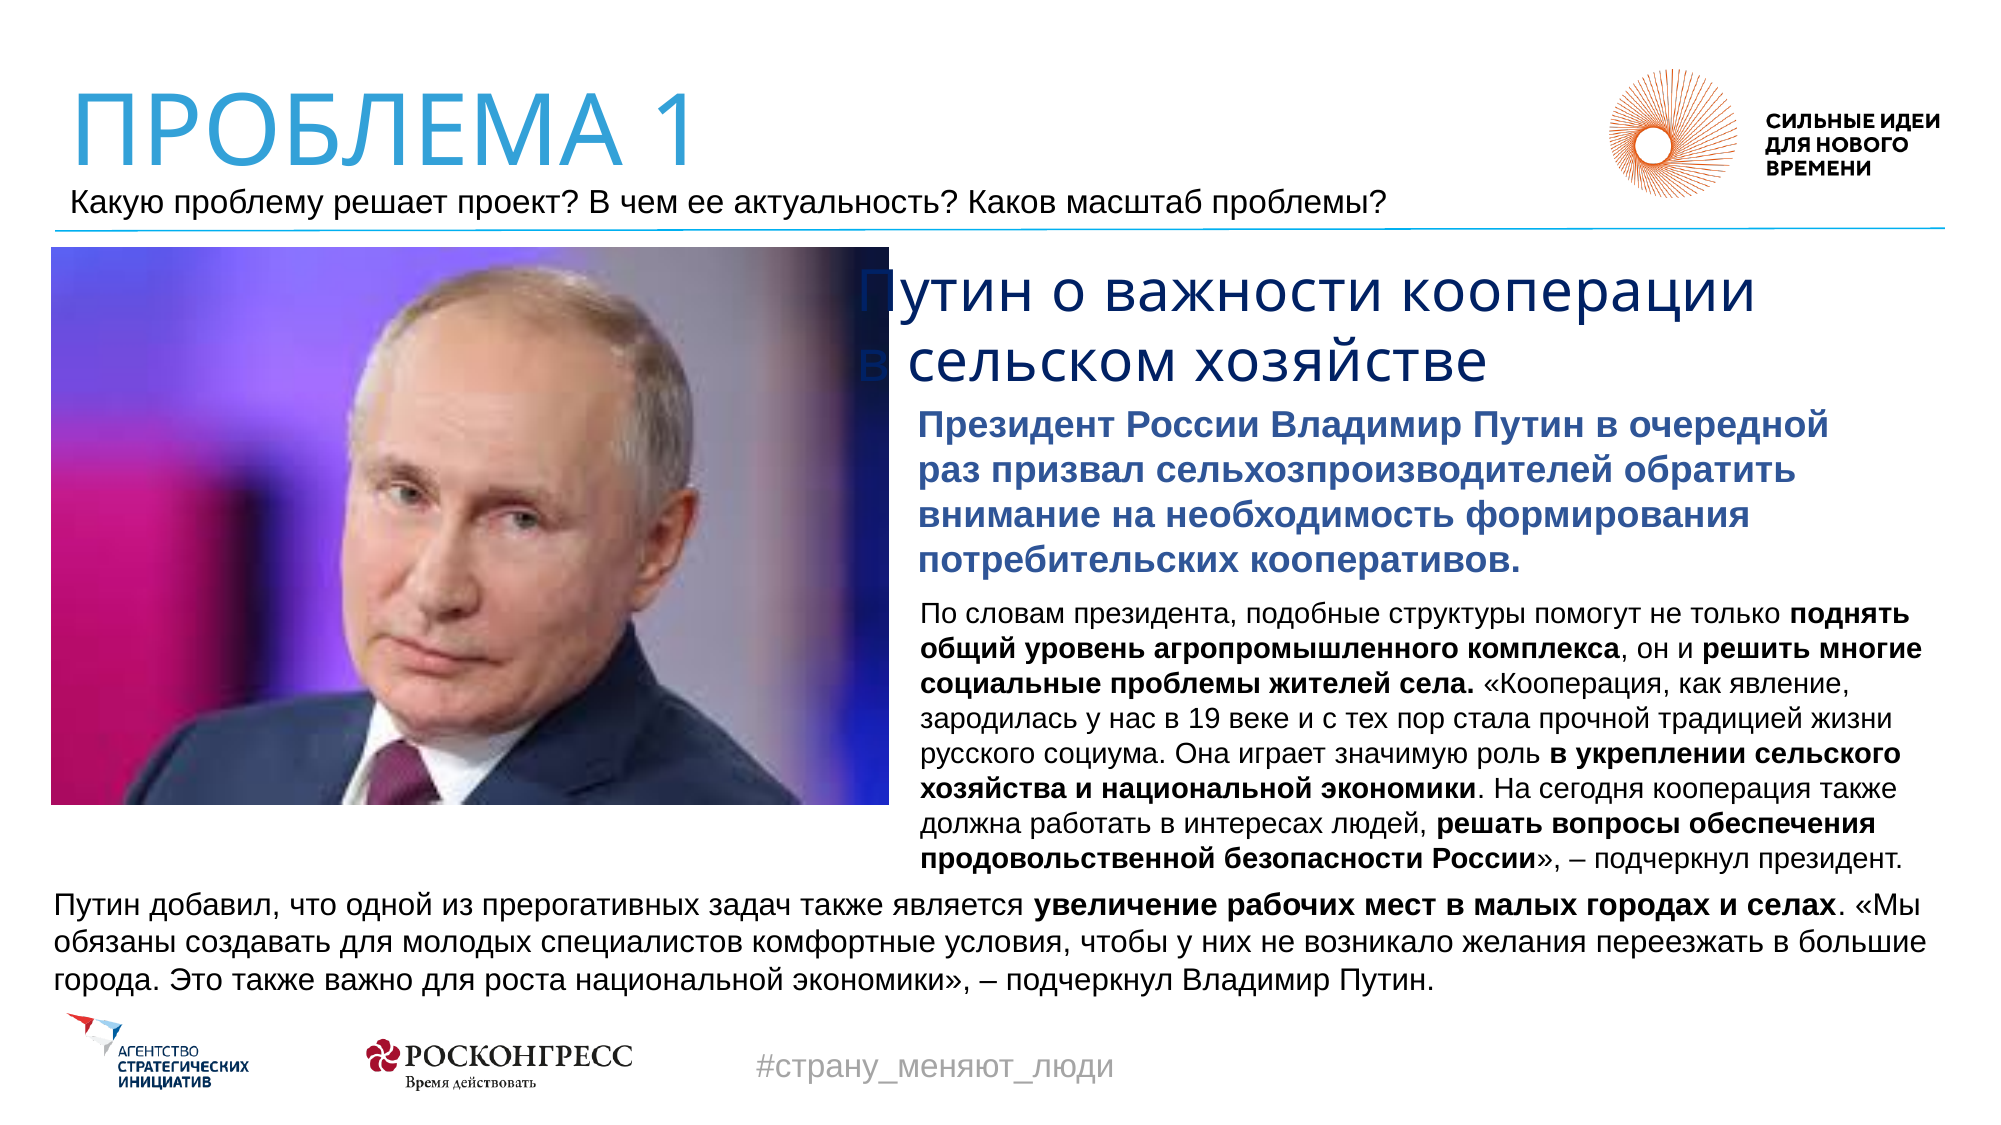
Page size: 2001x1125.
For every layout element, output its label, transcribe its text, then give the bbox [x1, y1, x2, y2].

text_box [54, 227, 1946, 232]
text_box Путин о важности кооперации в сельском хозяйстве [886, 246, 1790, 401]
text_box Президент России Владимир Путин в очередной раз призвал сельхозпроизводителей обратить внимание на необходимость формирования потребительских кооперативов. [903, 392, 1903, 587]
picture [66, 1013, 632, 1092]
text_box #страну_меняют_люди [756, 1043, 1319, 1084]
text_box ПРОБЛЕМА 1 [55, 74, 1603, 172]
text_box Путин добавил, что одной из прерогативных задач также является увеличение рабочих мест в малых городах и селах. «Мы обязаны создавать для молодых специалистов комфортные условия, чтобы у них не возникало желания переезжать в большие города. Это также важно для роста национальной экономики», – подчеркнул Владимир Путин. [38, 876, 1948, 1004]
picture [51, 247, 890, 806]
text_box По словам президента, подобные структуры помогут не только поднять общий уровень агропромышленного комплекса, он и решить многие социальные проблемы жителей села. «Кооперация, как явление, зародилась у нас в 19 веке и с тех пор стала прочной традицией жизни русского социума. Она играет значимую роль в укреплении сельского хозяйства и национальной экономики. На сегодня кооперация также должна работать в интересах людей, решать вопросы обеспечения продовольственной безопасности России», – подчеркнул президент. [905, 587, 1941, 876]
text_box Какую проблему решает проект? В чем ее актуальность? Каков масштаб проблемы? [55, 172, 1711, 226]
picture [1608, 69, 1946, 198]
